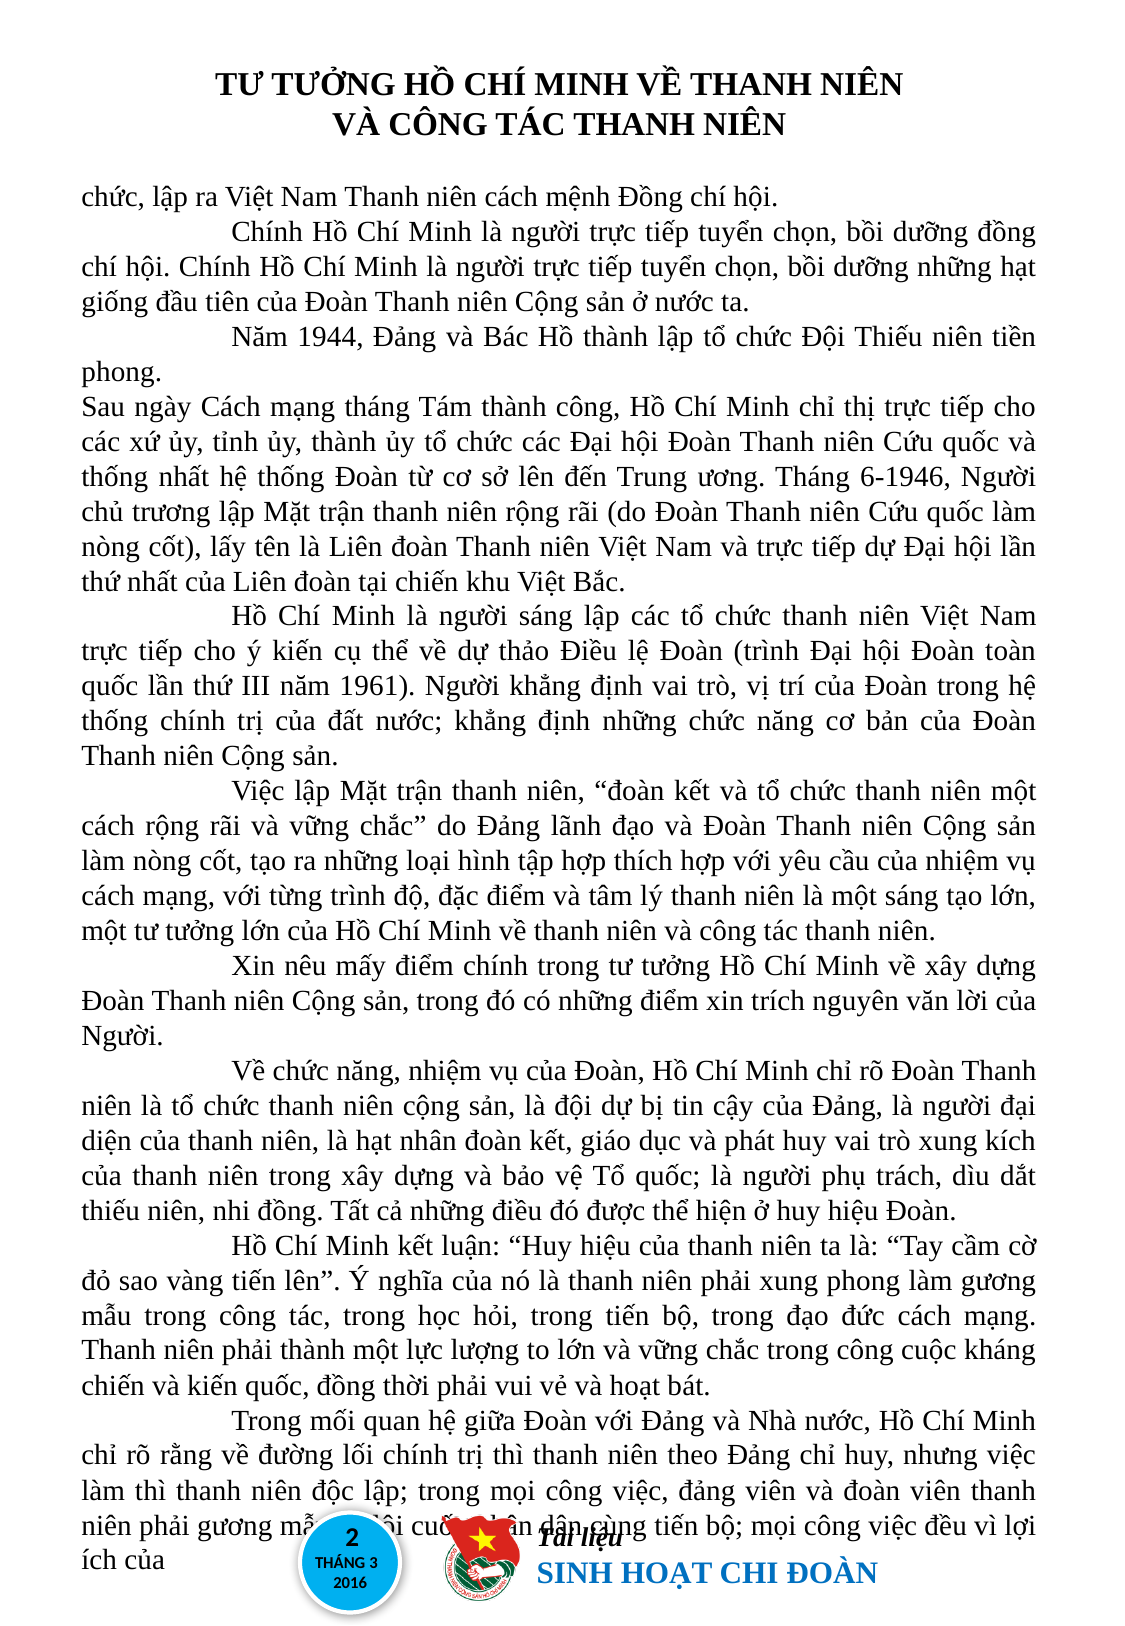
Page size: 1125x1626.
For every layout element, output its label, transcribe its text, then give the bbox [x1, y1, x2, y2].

text_box TƯ TƯỞNG HỒ CHÍ MINH VỀ THANH NIÊN VÀ CÔNG TÁC THANH NIÊN chức, lập ra Việt Nam Thanh niên cách mệnh Đồng chí hội. Chính Hồ Chí Minh là người trực tiếp tuyển chọn, bồi dưỡng đồng chí hội. Chính Hồ Chí Minh là người trực tiếp tuyển chọn, bồi dưỡng những hạt giống đầu tiên của Đoàn Thanh niên Cộng sản ở nước ta. Năm 1944, Đảng và Bác Hồ thành lập tổ chức Đội Thiếu niên tiền phong. Sau ngày Cách mạng tháng Tám thành công, Hồ Chí Minh chỉ thị trực tiếp cho các xứ ủy, tỉnh ủy, thành ủy tổ chức các Đại hội Đoàn Thanh niên Cứu quốc và thống nhất hệ thống Đoàn từ cơ sở lên đến Trung ương. Tháng 6-1946, Người chủ trương lập Mặt trận thanh niên rộng rãi (do Đoàn Thanh niên Cứu quốc làm nòng cốt), lấy tên là Liên đoàn Thanh niên Việt Nam và trực tiếp dự Đại hội lần thứ nhất của Liên đoàn tại chiến khu Việt Bắc. Hồ Chí Minh là người sáng lập các tổ chức thanh niên Việt Nam trực tiếp cho ý kiến cụ thể về dự thảo Điều lệ Đoàn (trình Đại hội Đoàn toàn quốc lần thứ III năm 1961). Người khẳng định vai trò, vị trí của Đoàn trong hệ thống chính trị của đất nước; khẳng định những chức năng cơ bản của Đoàn Thanh niên Cộng sản. Việc lập Mặt trận thanh niên, “đoàn kết và tổ chức thanh niên một cách rộng rãi và vững chắc” do Đảng lãnh đạo và Đoàn Thanh niên Cộng sản làm nòng cốt, tạo ra những loại hình tập hợp thích hợp với yêu cầu của nhiệm vụ cách mạng, với từng trình độ, đặc điểm và tâm lý thanh niên là một sáng tạo lớn, một tư tưởng lớn của Hồ Chí Minh về thanh niên và công tác thanh niên. Xin nêu mấy điểm chính trong tư tưởng Hồ Chí Minh về xây dựng Đoàn Thanh niên Cộng sản, trong đó có những điểm xin trích nguyên văn lời của Người. Về chức năng, nhiệm vụ của Đoàn, Hồ Chí Minh chỉ rõ Đoàn Thanh niên là tổ chức thanh niên cộng sản, là đội dự bị tin cậy của Đảng, là người đại diện của thanh niên, là hạt nhân đoàn kết, giáo dục và phát huy vai trò xung kích của thanh niên trong xây dựng và bảo vệ Tổ quốc; là người phụ trách, dìu dắt thiếu niên, nhi đồng. Tất cả những điều đó được thể hiện ở huy hiệu Đoàn. Hồ Chí Minh kết luận: “Huy hiệu của thanh niên ta là: “Tay cầm cờ đỏ sao vàng tiến lên”. Ý nghĩa của nó là thanh niên phải xung phong làm gương mẫu trong công tác, trong học hỏi, trong tiến bộ, trong đạo đức cách mạng. Thanh niên phải thành một lực lượng to lớn và vững chắc trong công cuộc kháng chiến và kiến quốc, đồng thời phải vui vẻ và hoạt bát. Trong mối quan hệ giữa Đoàn với Đảng và Nhà nước, Hồ Chí Minh chỉ rõ rằng về đường lối chính trị thì thanh niên theo Đảng chỉ huy, nhưng việc làm thì thanh niên độc lập; trong mọi công việc, đảng viên và đoàn viên thanh niên phải gương mẫu để lôi cuốn nhân dân cùng tiến bộ; mọi công việc đều vì lợi ích của [81, 62, 1038, 1625]
text_box [331, 1611, 369, 1615]
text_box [287, 1512, 1085, 1604]
